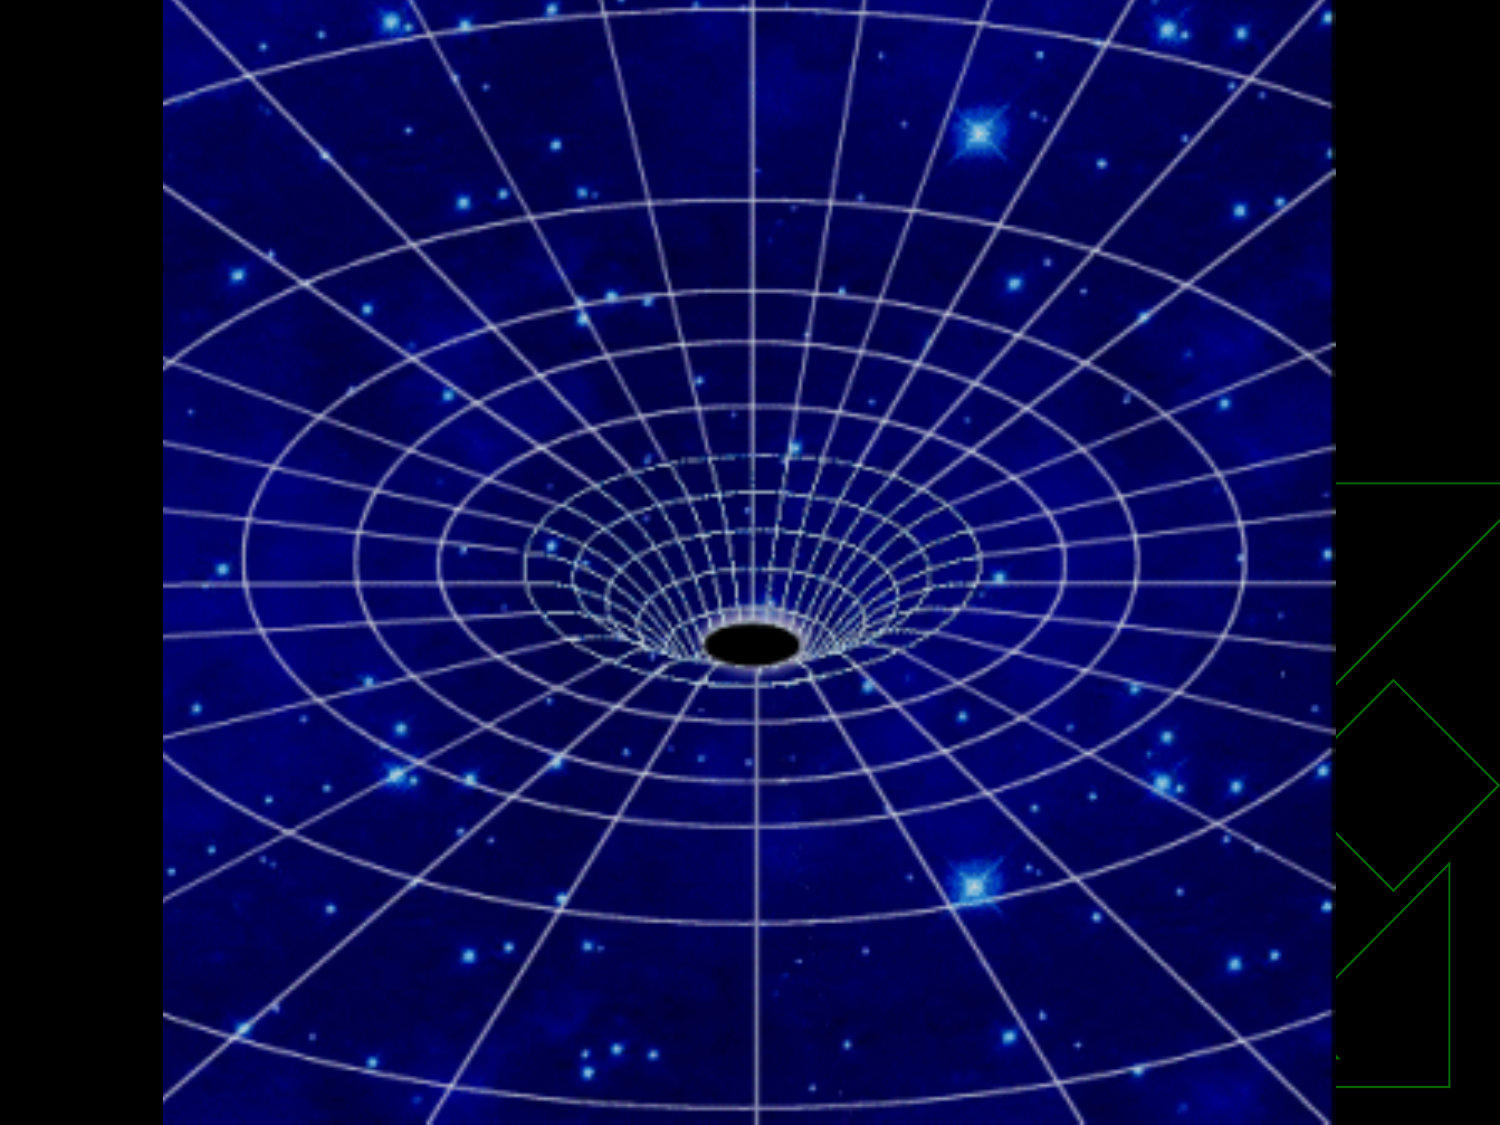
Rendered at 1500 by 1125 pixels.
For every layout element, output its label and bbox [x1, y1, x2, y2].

list [0, 0, 1500, 1125]
